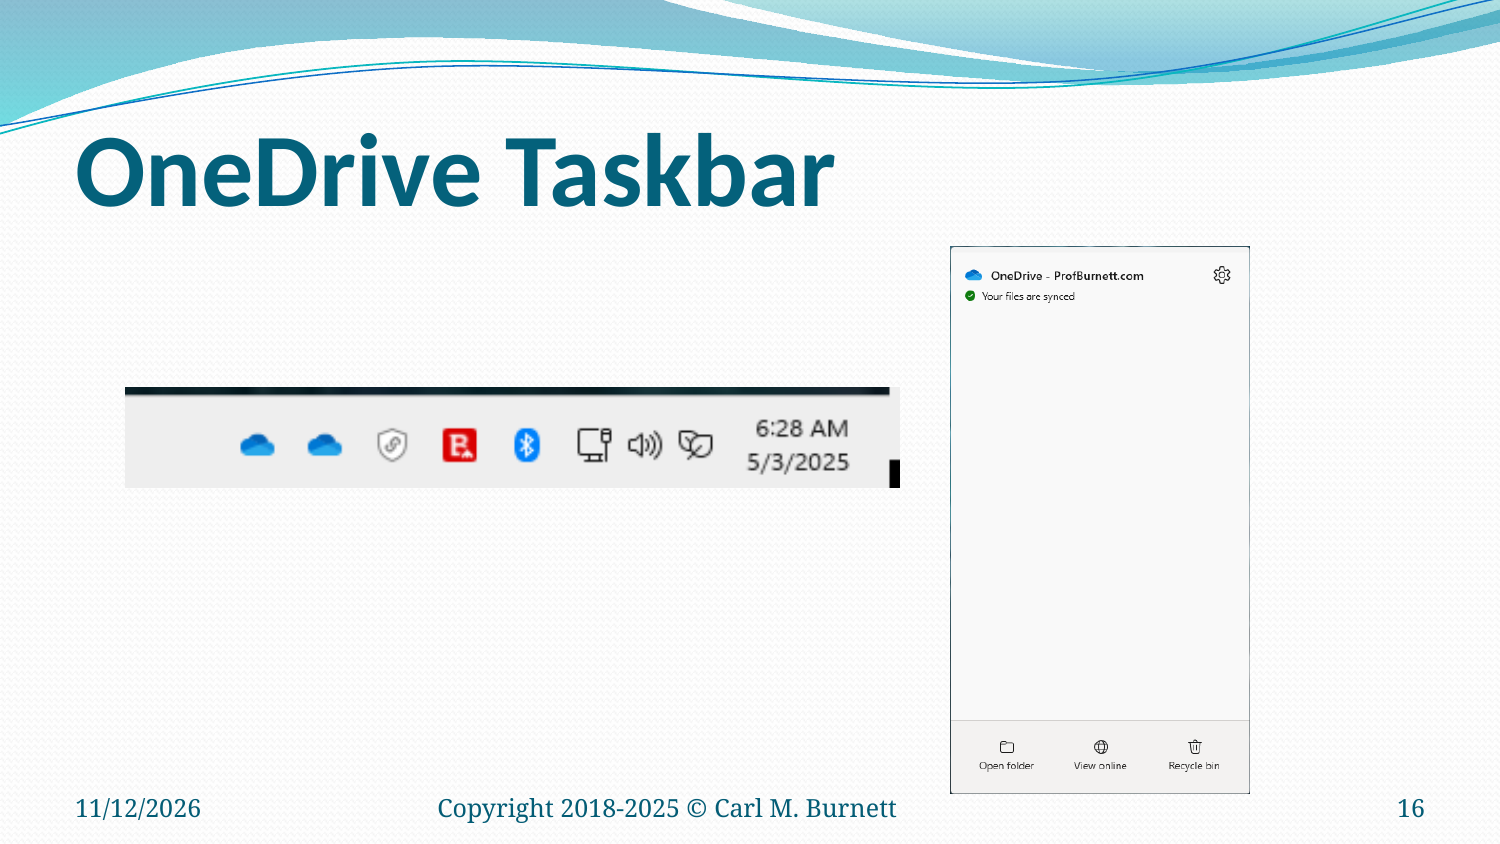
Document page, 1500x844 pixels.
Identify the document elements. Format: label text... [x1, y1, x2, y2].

slide_number 16 [1299, 782, 1425, 827]
title OneDrive Taskbar [75, 86, 1438, 228]
picture [949, 246, 1251, 794]
footer Copyright 2018-2025 © Carl M. Burnett [437, 782, 988, 827]
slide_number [75, 782, 425, 827]
picture [124, 387, 901, 488]
